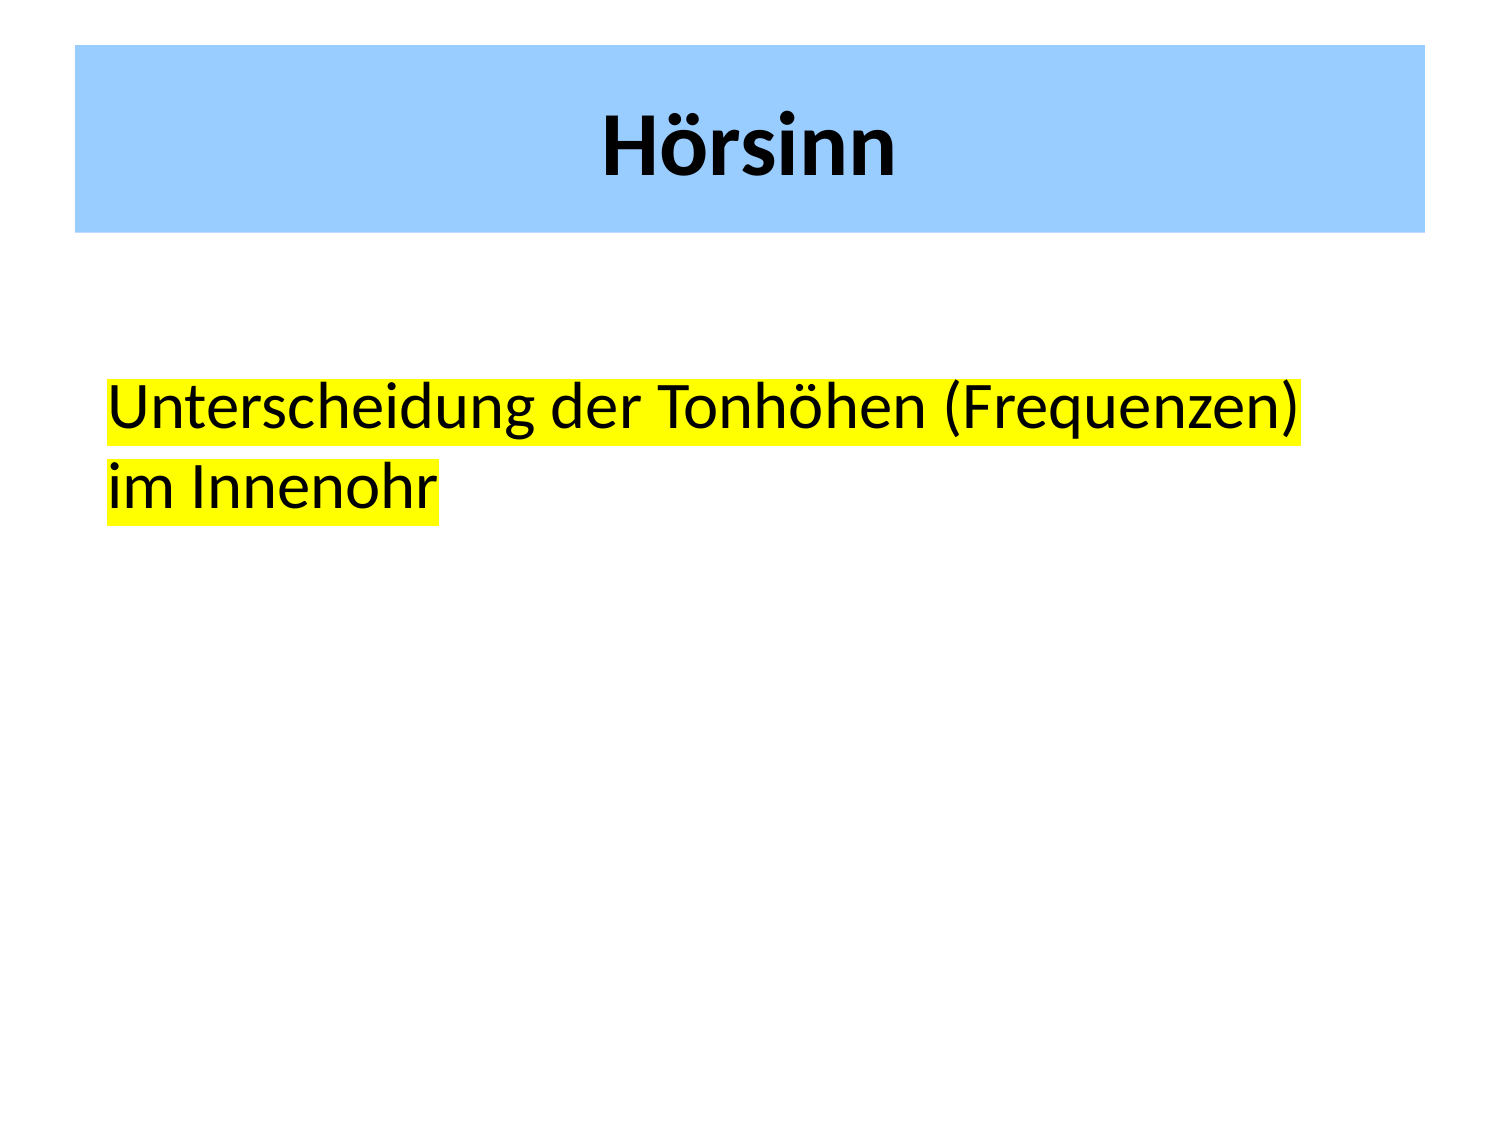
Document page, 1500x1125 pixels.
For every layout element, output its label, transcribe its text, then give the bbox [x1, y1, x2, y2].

title Hörsinn [75, 45, 1425, 233]
text_box Unterscheidung der Tonhöhen (Frequenzen) im Innenohr [92, 354, 1367, 610]
